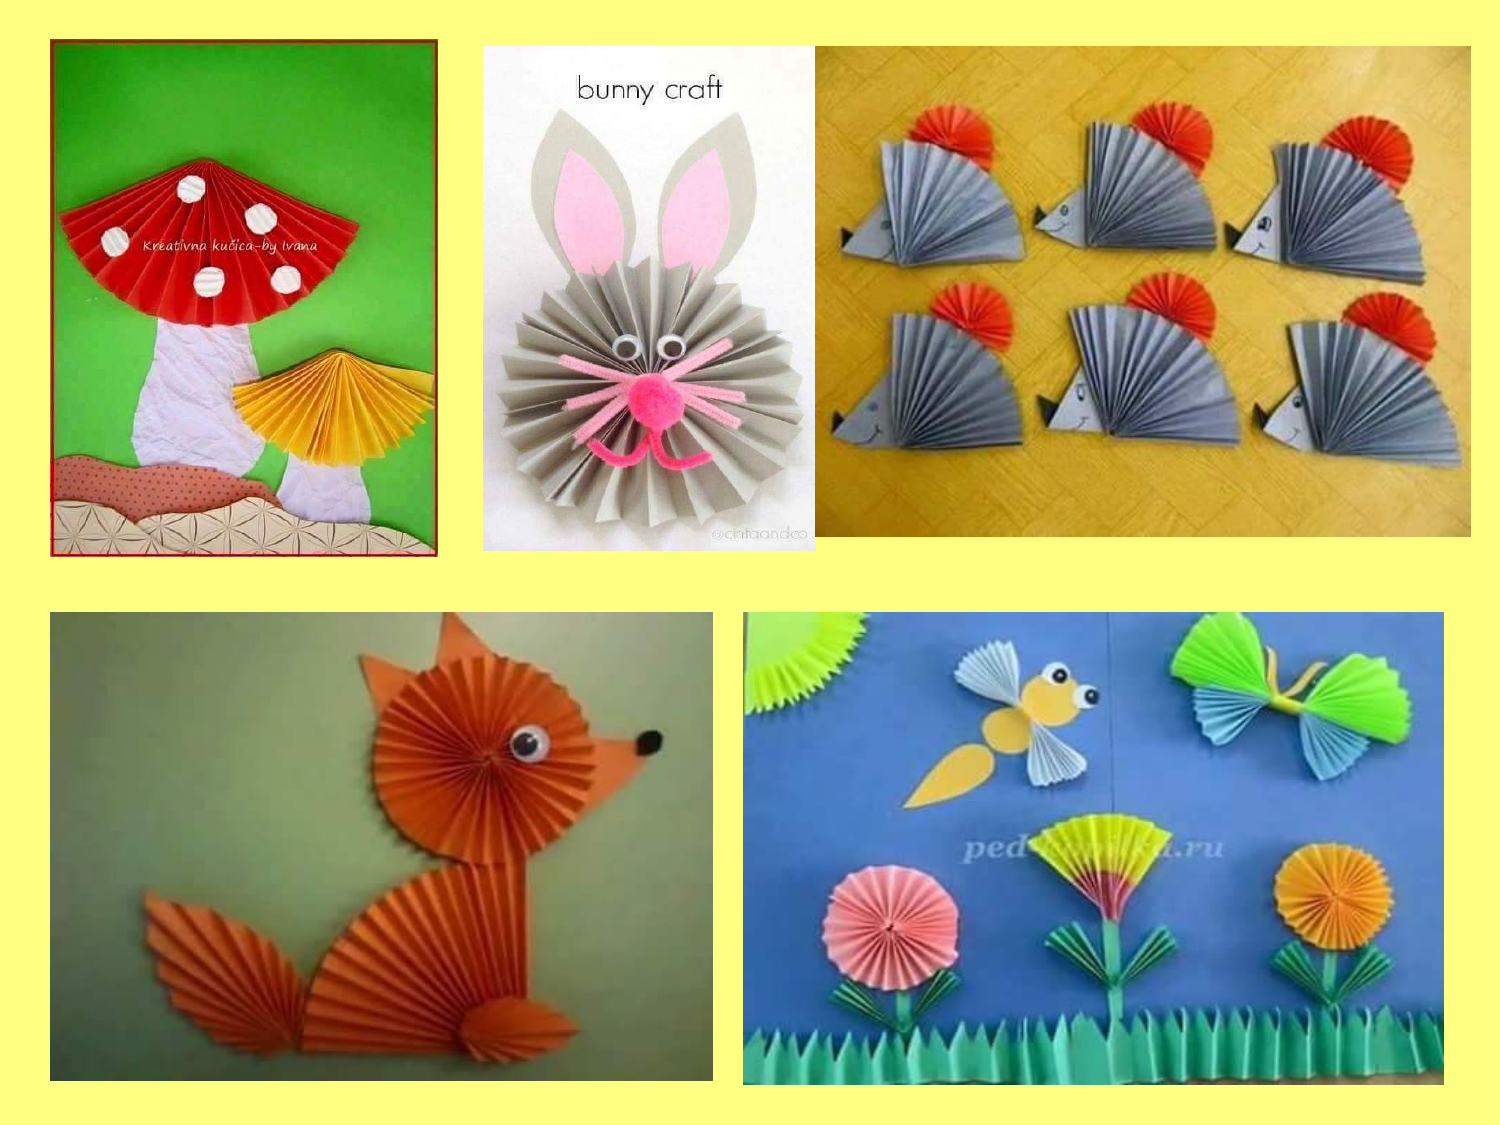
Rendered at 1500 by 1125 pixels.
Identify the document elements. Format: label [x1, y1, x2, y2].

picture [483, 45, 1471, 551]
picture [49, 612, 713, 1081]
picture [743, 612, 1444, 1085]
picture [49, 39, 438, 557]
